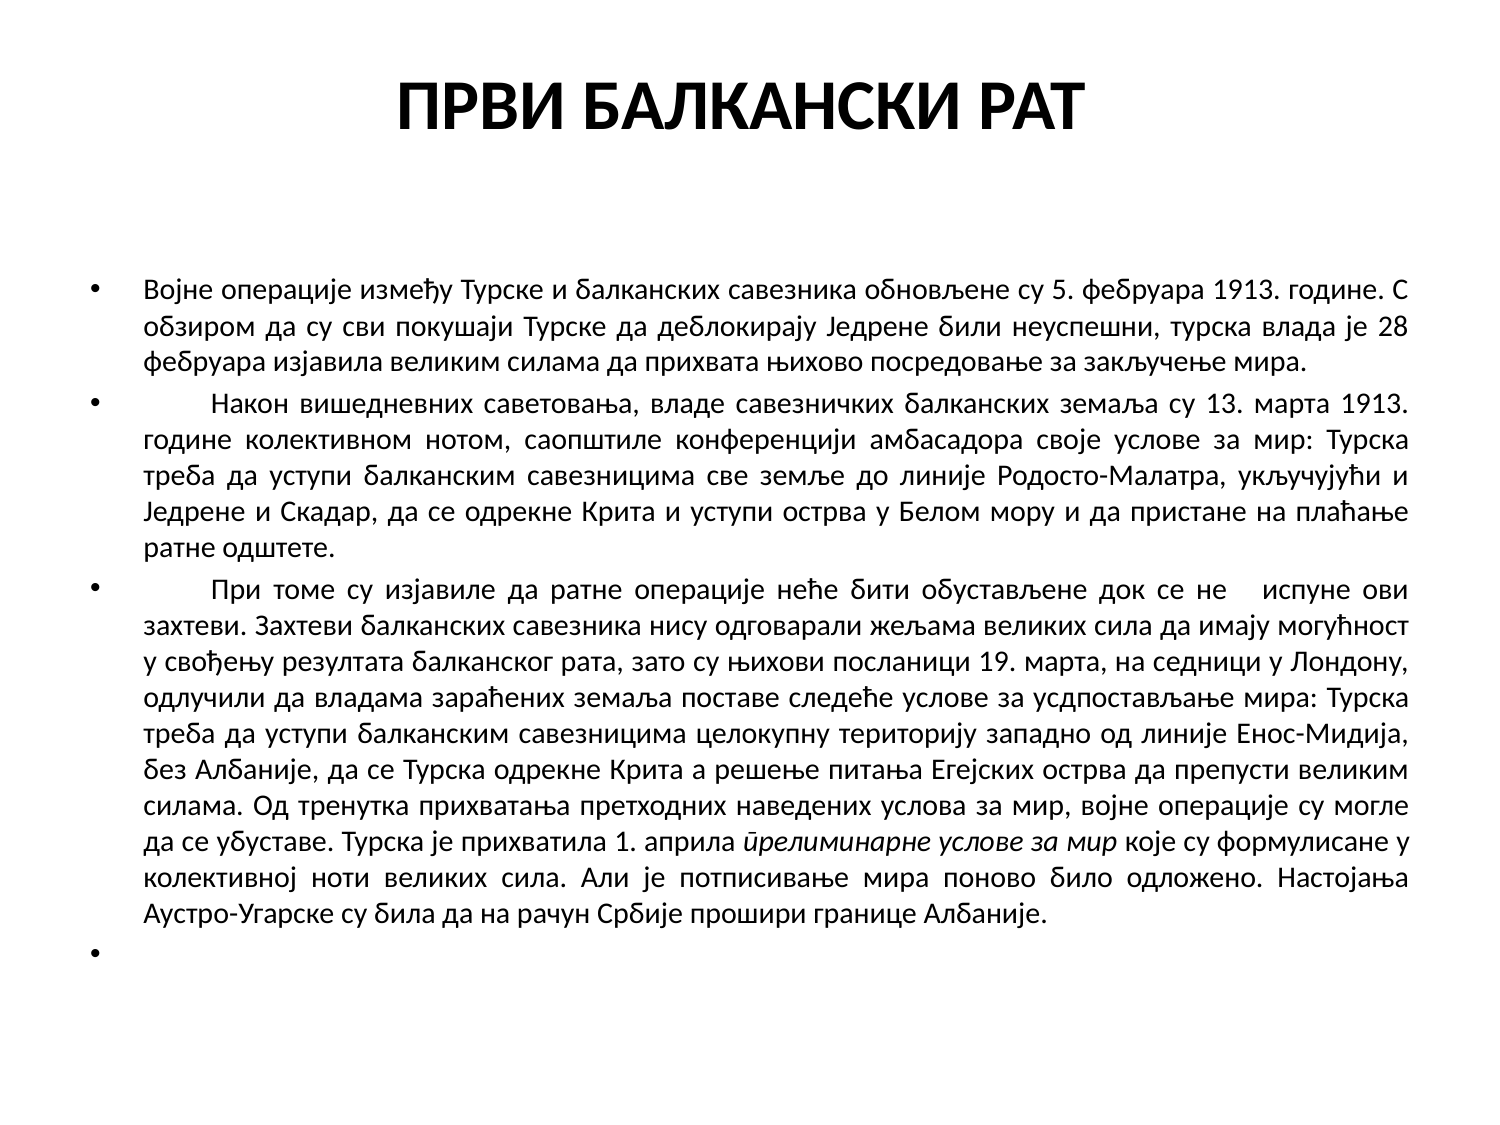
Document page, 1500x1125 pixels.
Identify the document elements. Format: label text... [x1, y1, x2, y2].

title ПРВИ БАЛКАНСКИ РАТ [75, 50, 1425, 238]
list Војне операције између Турске и балканских савезника обновљене су 5. фебруара 1913. године. С обзиром да су сви покушаји Турске да деблокирају Једрене били неуспешни, турска влада је 28 фебруара изјавила великим силама да прихвата њихово посредовање за закључење мира. Након вишедневних саветовања, владе савезничких балканских земаља су 13. марта 1913. године колективном нотом, саопштиле конференцији амбасадора своје услове за мир: Турска треба да уступи балканским савезницима све земље до линије Родосто-Малатра, укључујући и Једрене и Скадар, да се одрекне Крита и уступи острва у Белом мору и да пристане на плаћање ратне одштете. При томе су изјавиле да ратне операције неће бити обустављене док се не испуне ови захтеви. Захтеви балканских савезника нису одговарали жељама великих сила да имају могућност у свођењу резултата балканског рата, зато су њихови посланици 19. марта, на седници у Лондону, одлучили да владама зараћених земаља поставе следеће услове за усдпостављање мира: Турска треба да уступи балканским савезницима целокупну територију западно од линије Енос-Мидија, без Албаније, да се Турска одрекне Крита а решење питања Егејских острва да препусти великим силама. Од тренутка прихватања претходних наведених услова за мир, војне операције су могле да се убуставе. Турска је прихватила 1. априла прелиминарне услове за мир које су формулисане у колективној ноти великих сила. Али је потписивање мира поново било одложено. Настојања Аустро-Угарске су била да на рачун Србије прошири границе Албаније. [75, 262, 1425, 1005]
